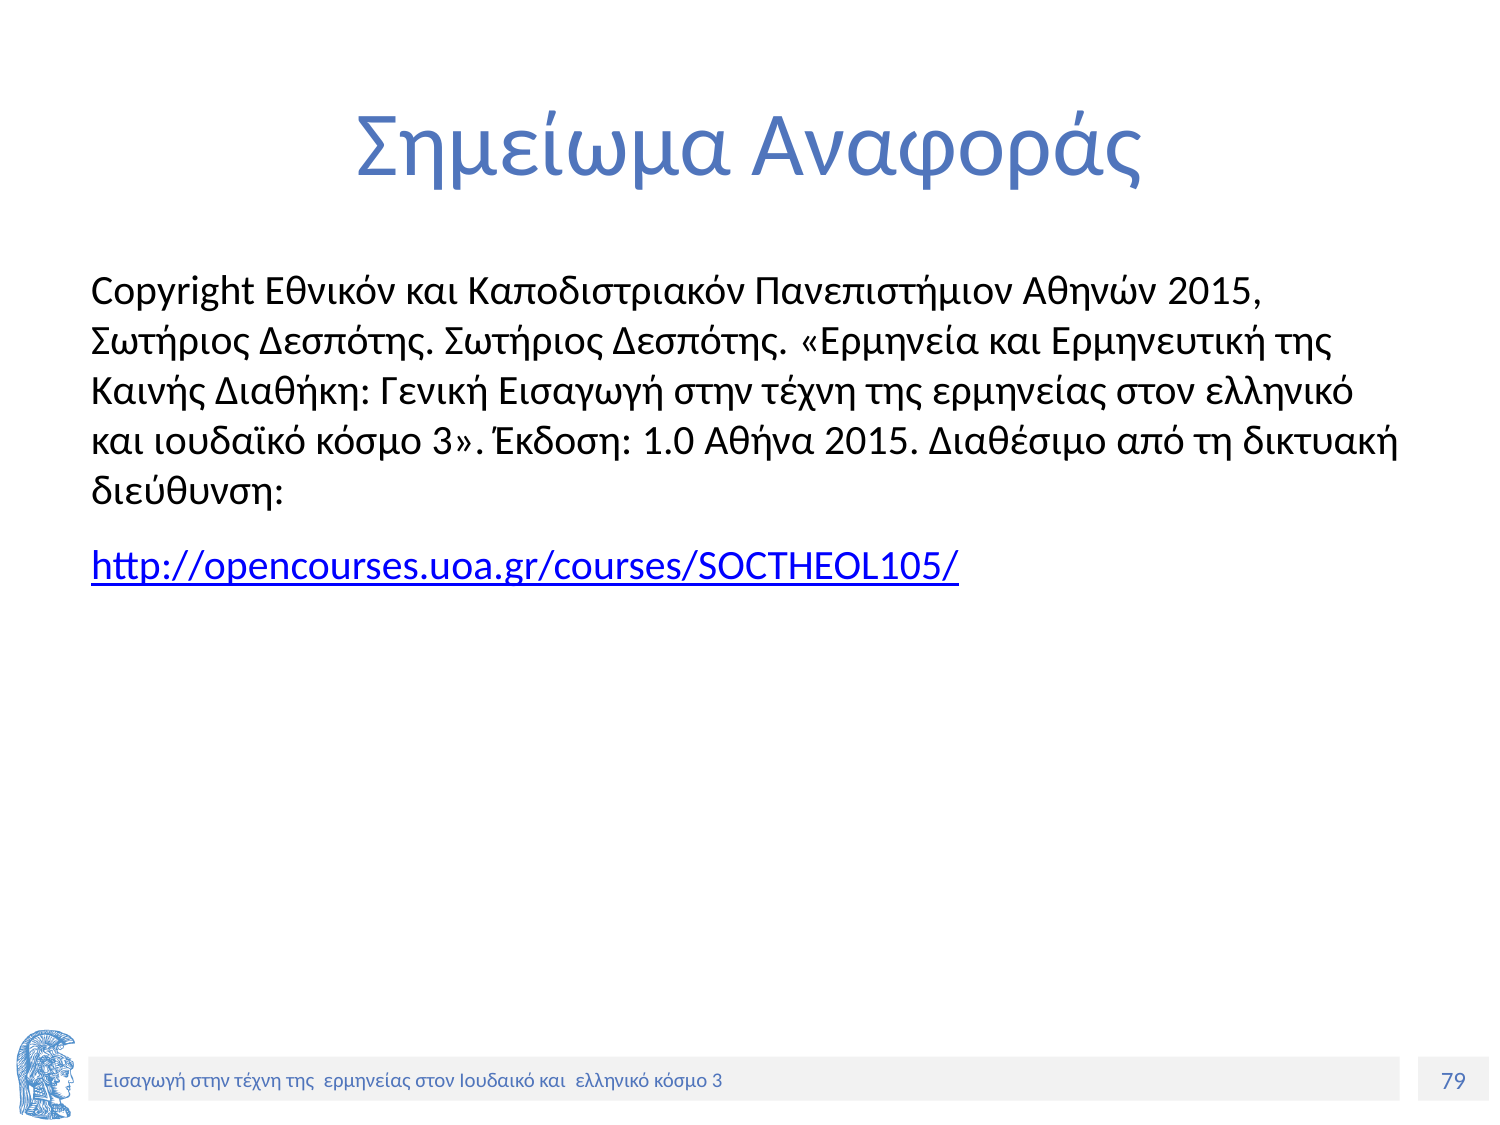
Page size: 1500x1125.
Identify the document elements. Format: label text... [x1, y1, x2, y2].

picture [9, 1026, 81, 1120]
list Copyright Εθνικόν και Καποδιστριακόν Πανεπιστήμιον Αθηνών 2015, Σωτήριος Δεσπότης. Σωτήριος Δεσπότης. «Ερμηνεία και Ερμηνευτική της Καινής Διαθήκη: Γενική Εισαγωγή στην τέχνη της ερμηνείας στον ελληνικό και ιουδαϊκό κόσμο 3». Έκδοση: 1.0 Αθήνα 2015. Διαθέσιμο από τη δικτυακή διεύθυνση: http://opencourses.uoa.gr/courses/SOCTHEOL105/ [76, 255, 1427, 998]
title Σημείωμα Αναφοράς [75, 45, 1425, 233]
